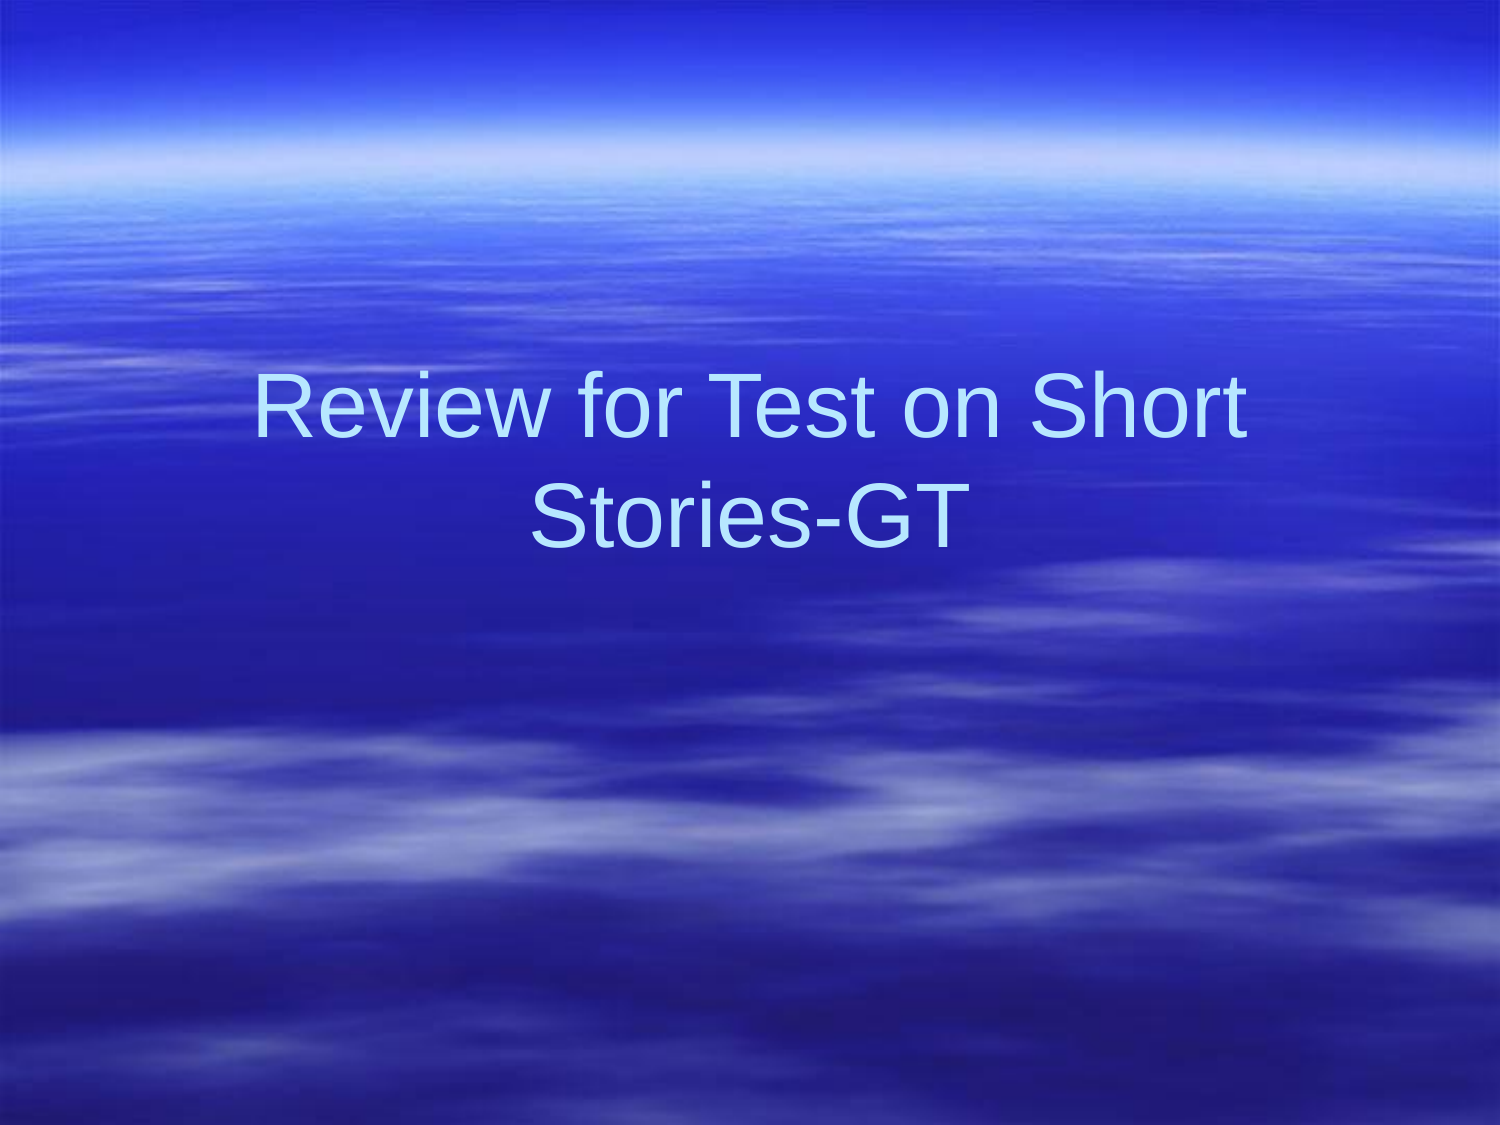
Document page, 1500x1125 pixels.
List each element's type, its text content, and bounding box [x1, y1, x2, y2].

title Review for Test on Short Stories-GT [112, 324, 1388, 588]
picture [0, 0, 1500, 1125]
